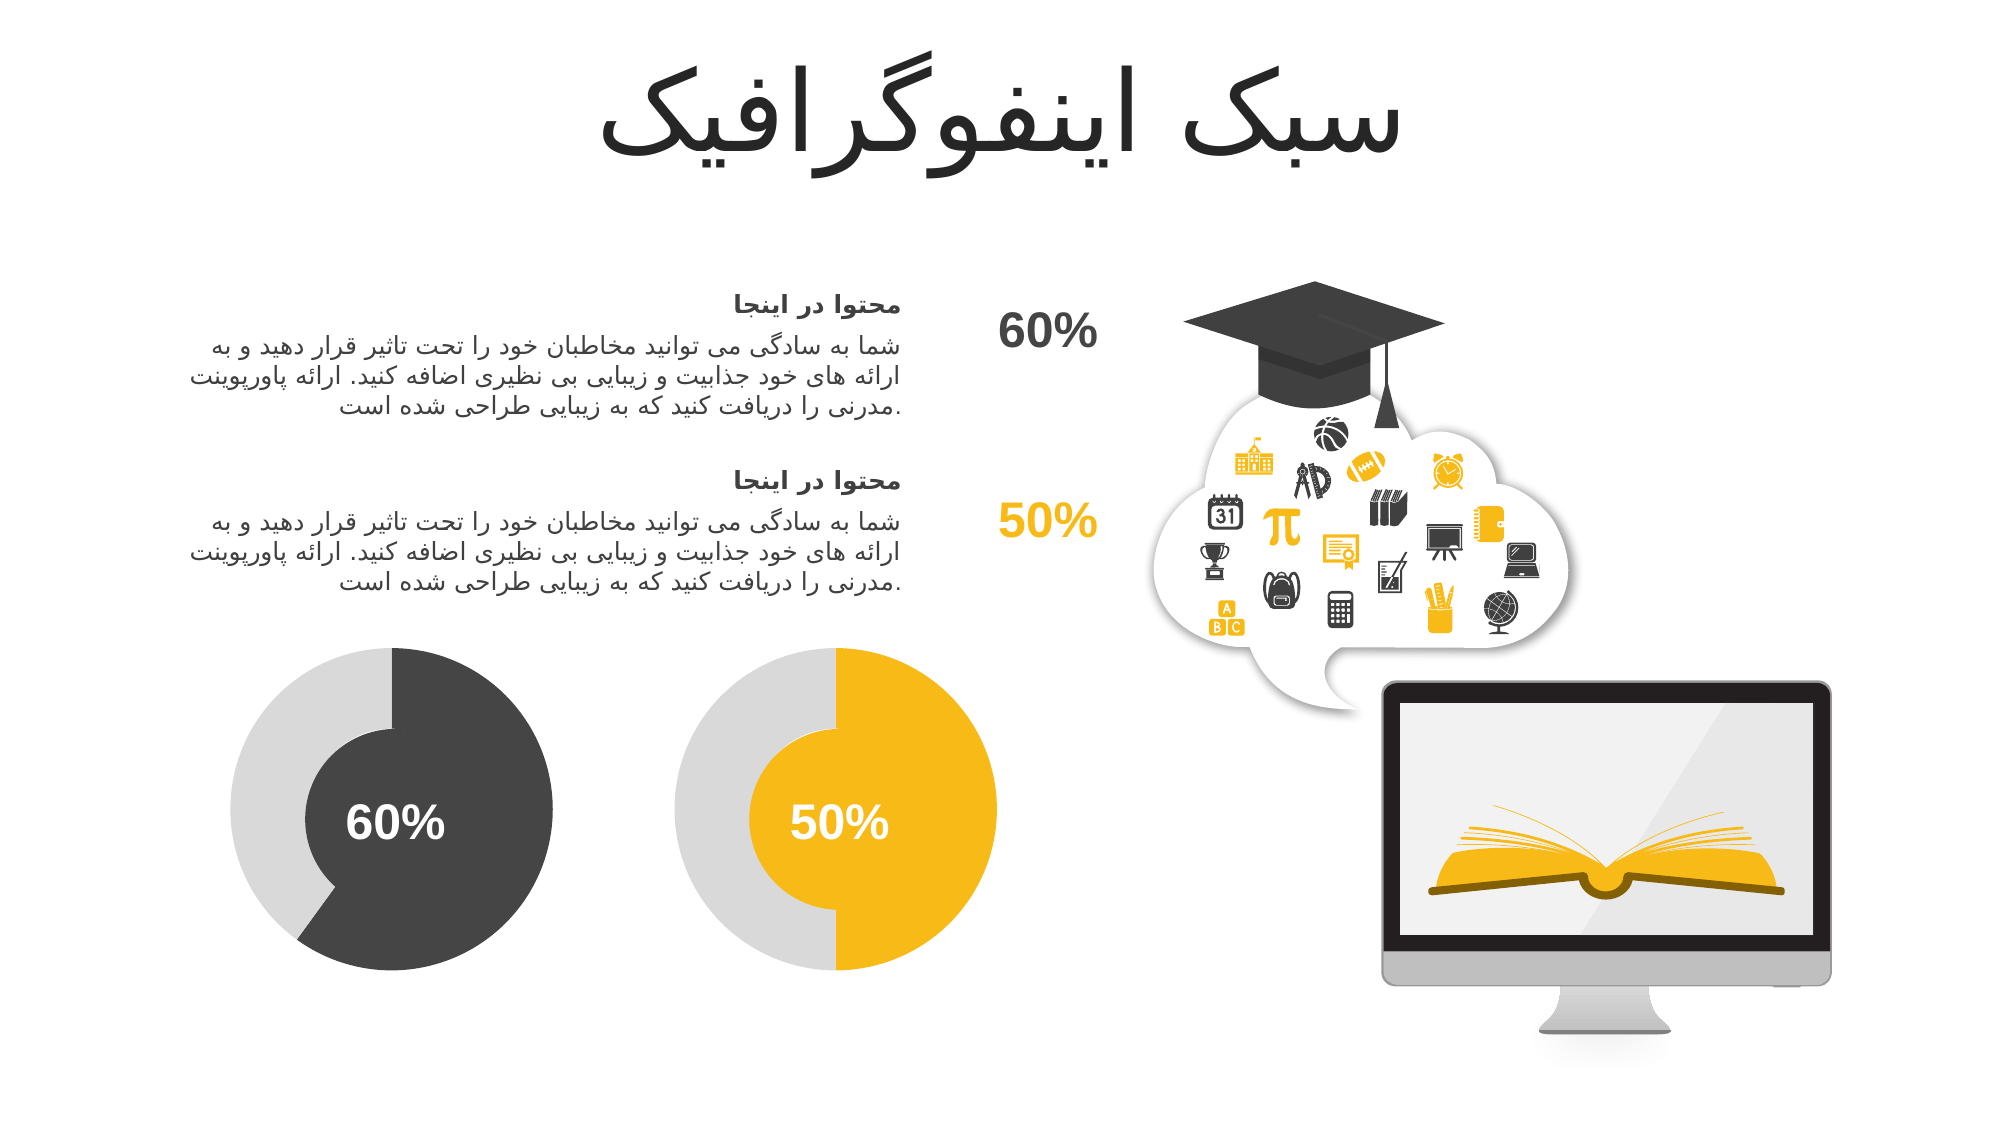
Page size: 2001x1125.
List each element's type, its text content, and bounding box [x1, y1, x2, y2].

text_box [1326, 589, 1355, 630]
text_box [160, 280, 917, 429]
text_box [1152, 429, 1570, 711]
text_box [1379, 678, 1834, 1036]
text_box 60% [980, 290, 1116, 366]
text_box 50% [980, 479, 1116, 555]
list سبک اینفوگرافیک [53, 55, 1952, 175]
chart [674, 647, 1005, 991]
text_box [1183, 281, 1445, 429]
text_box [1206, 492, 1245, 531]
text_box [1199, 541, 1231, 582]
text_box [1234, 436, 1274, 476]
text_box [1312, 429, 1350, 453]
text_box [1431, 452, 1465, 492]
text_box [1427, 804, 1785, 900]
chart [230, 647, 561, 991]
text_box [1377, 550, 1410, 595]
text_box [1502, 541, 1541, 579]
text_box [1346, 449, 1387, 484]
text_box [1423, 581, 1455, 635]
text_box [1322, 533, 1361, 572]
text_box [160, 456, 917, 605]
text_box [1262, 508, 1301, 546]
text_box [1262, 570, 1302, 610]
text_box [1424, 523, 1465, 563]
text_box [1472, 505, 1505, 544]
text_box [1294, 461, 1331, 500]
text_box [1208, 599, 1246, 637]
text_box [1370, 488, 1408, 527]
text_box [1482, 588, 1520, 636]
